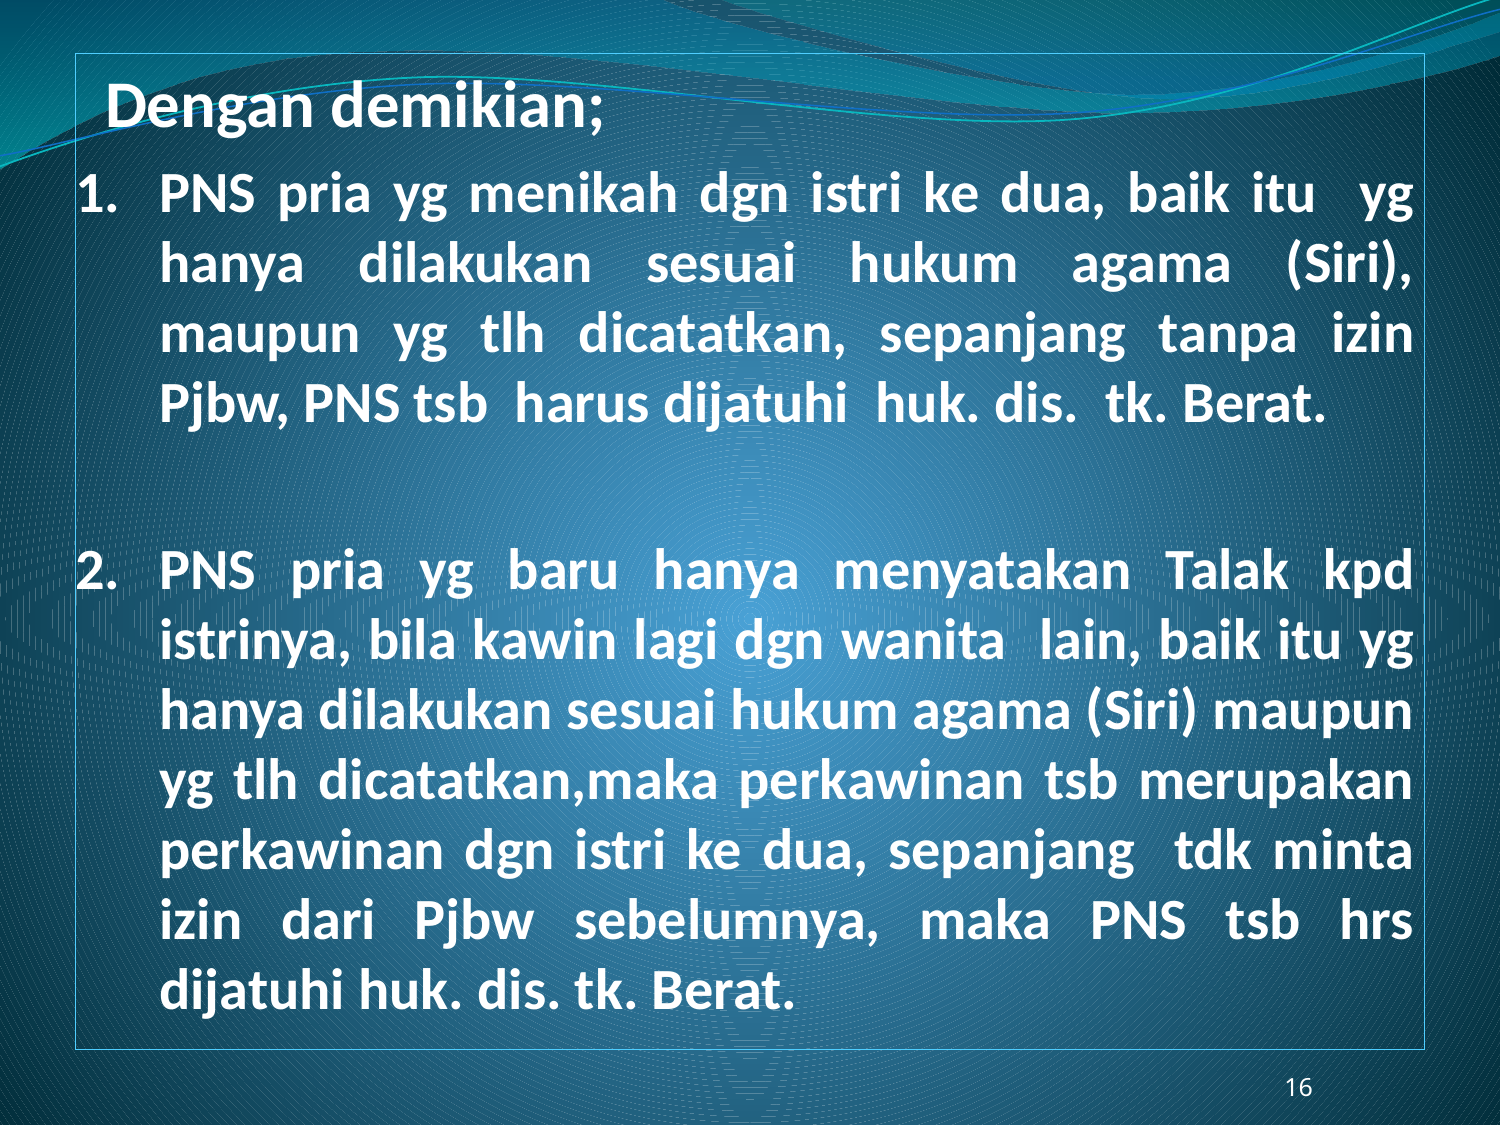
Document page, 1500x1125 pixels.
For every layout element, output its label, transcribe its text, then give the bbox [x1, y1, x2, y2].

slide_number 16 [1245, 1063, 1328, 1113]
subtitle Dengan demikian; PNS pria yg menikah dgn istri ke dua, baik itu yg hanya dilakukan sesuai hukum agama (Siri), maupun yg tlh dicatatkan, sepanjang tanpa izin Pjbw, PNS tsb harus dijatuhi huk. dis. tk. Berat. PNS pria yg baru hanya menyatakan Talak kpd istrinya, bila kawin lagi dgn wanita lain, baik itu yg hanya dilakukan sesuai hukum agama (Siri) maupun yg tlh dicatatkan,maka perkawinan tsb merupakan perkawinan dgn istri ke dua, sepanjang tdk minta izin dari Pjbw sebelumnya, maka PNS tsb hrs dijatuhi huk. dis. tk. Berat. [75, 53, 1425, 1050]
